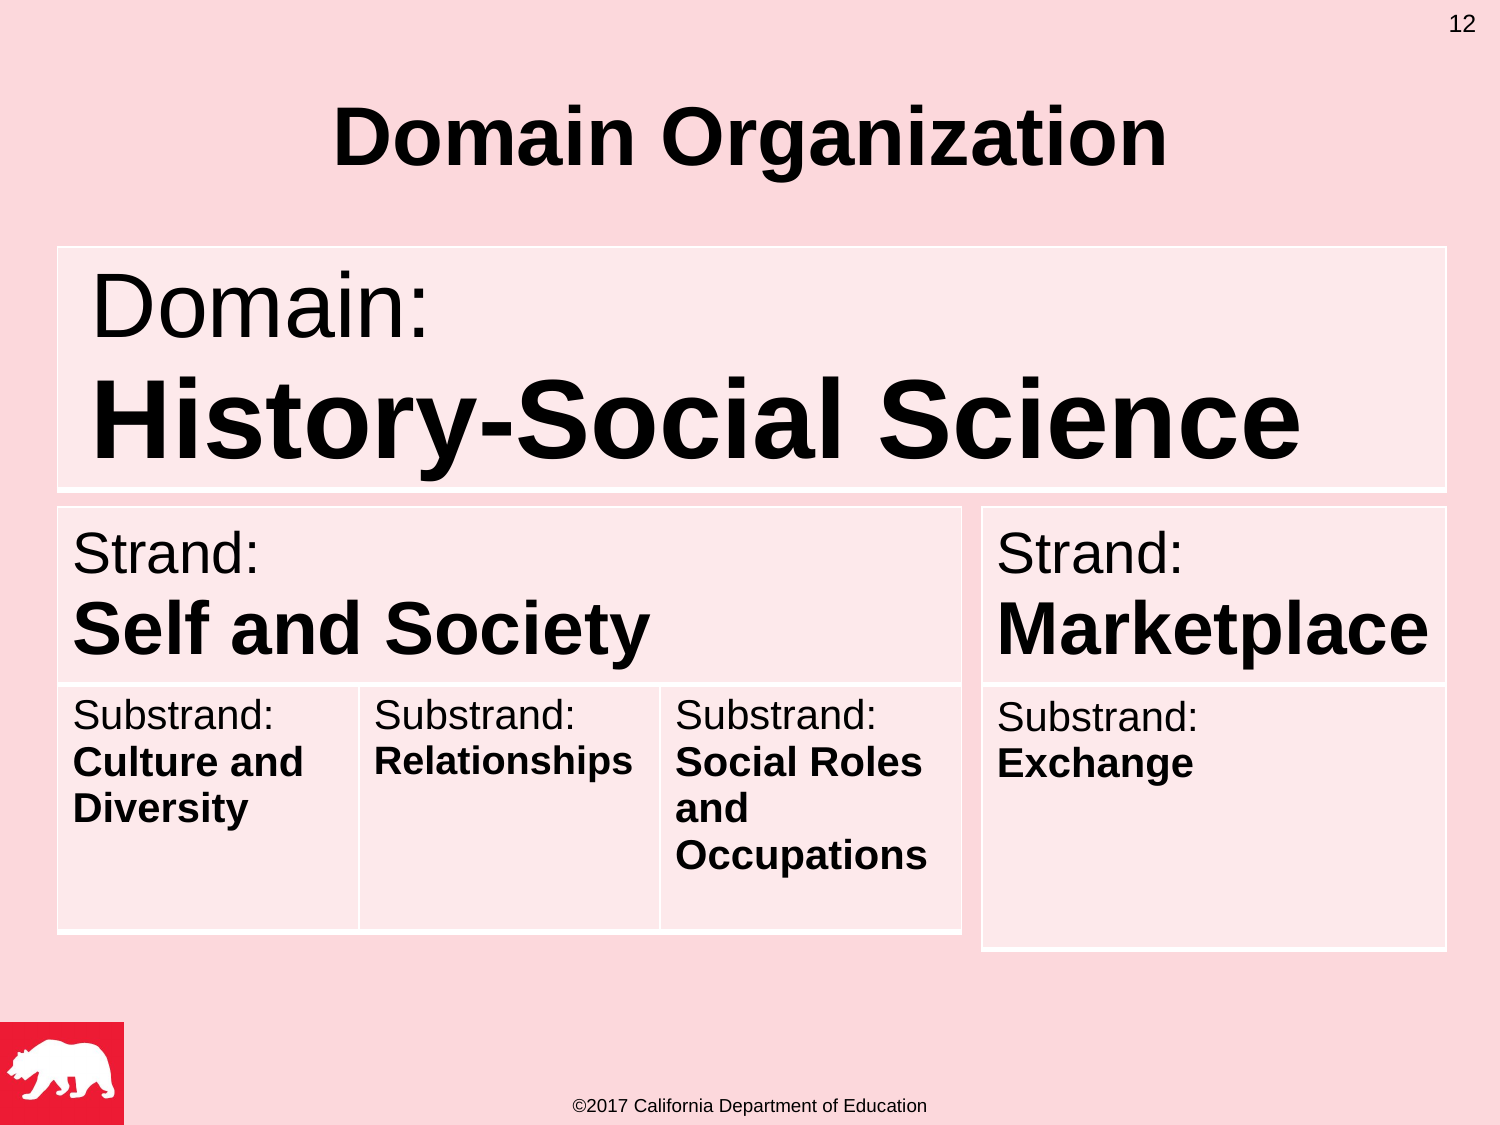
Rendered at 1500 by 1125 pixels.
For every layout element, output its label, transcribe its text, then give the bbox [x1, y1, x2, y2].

table_header Substrand: Exchange [983, 687, 1445, 947]
picture [0, 1022, 124, 1125]
table_header Domain: History-Social Science [58, 248, 1445, 487]
title Domain Organization [56, 49, 1446, 215]
table_header Strand: Self and Society [58, 508, 961, 682]
slide_number 12 [1425, 0, 1500, 60]
table_header Substrand: Relationships [360, 687, 659, 929]
table_header Strand: Marketplace [983, 508, 1445, 682]
table_header Substrand: Social Roles and Occupations [661, 687, 961, 929]
table_header Substrand: Culture and Diversity [58, 687, 358, 929]
